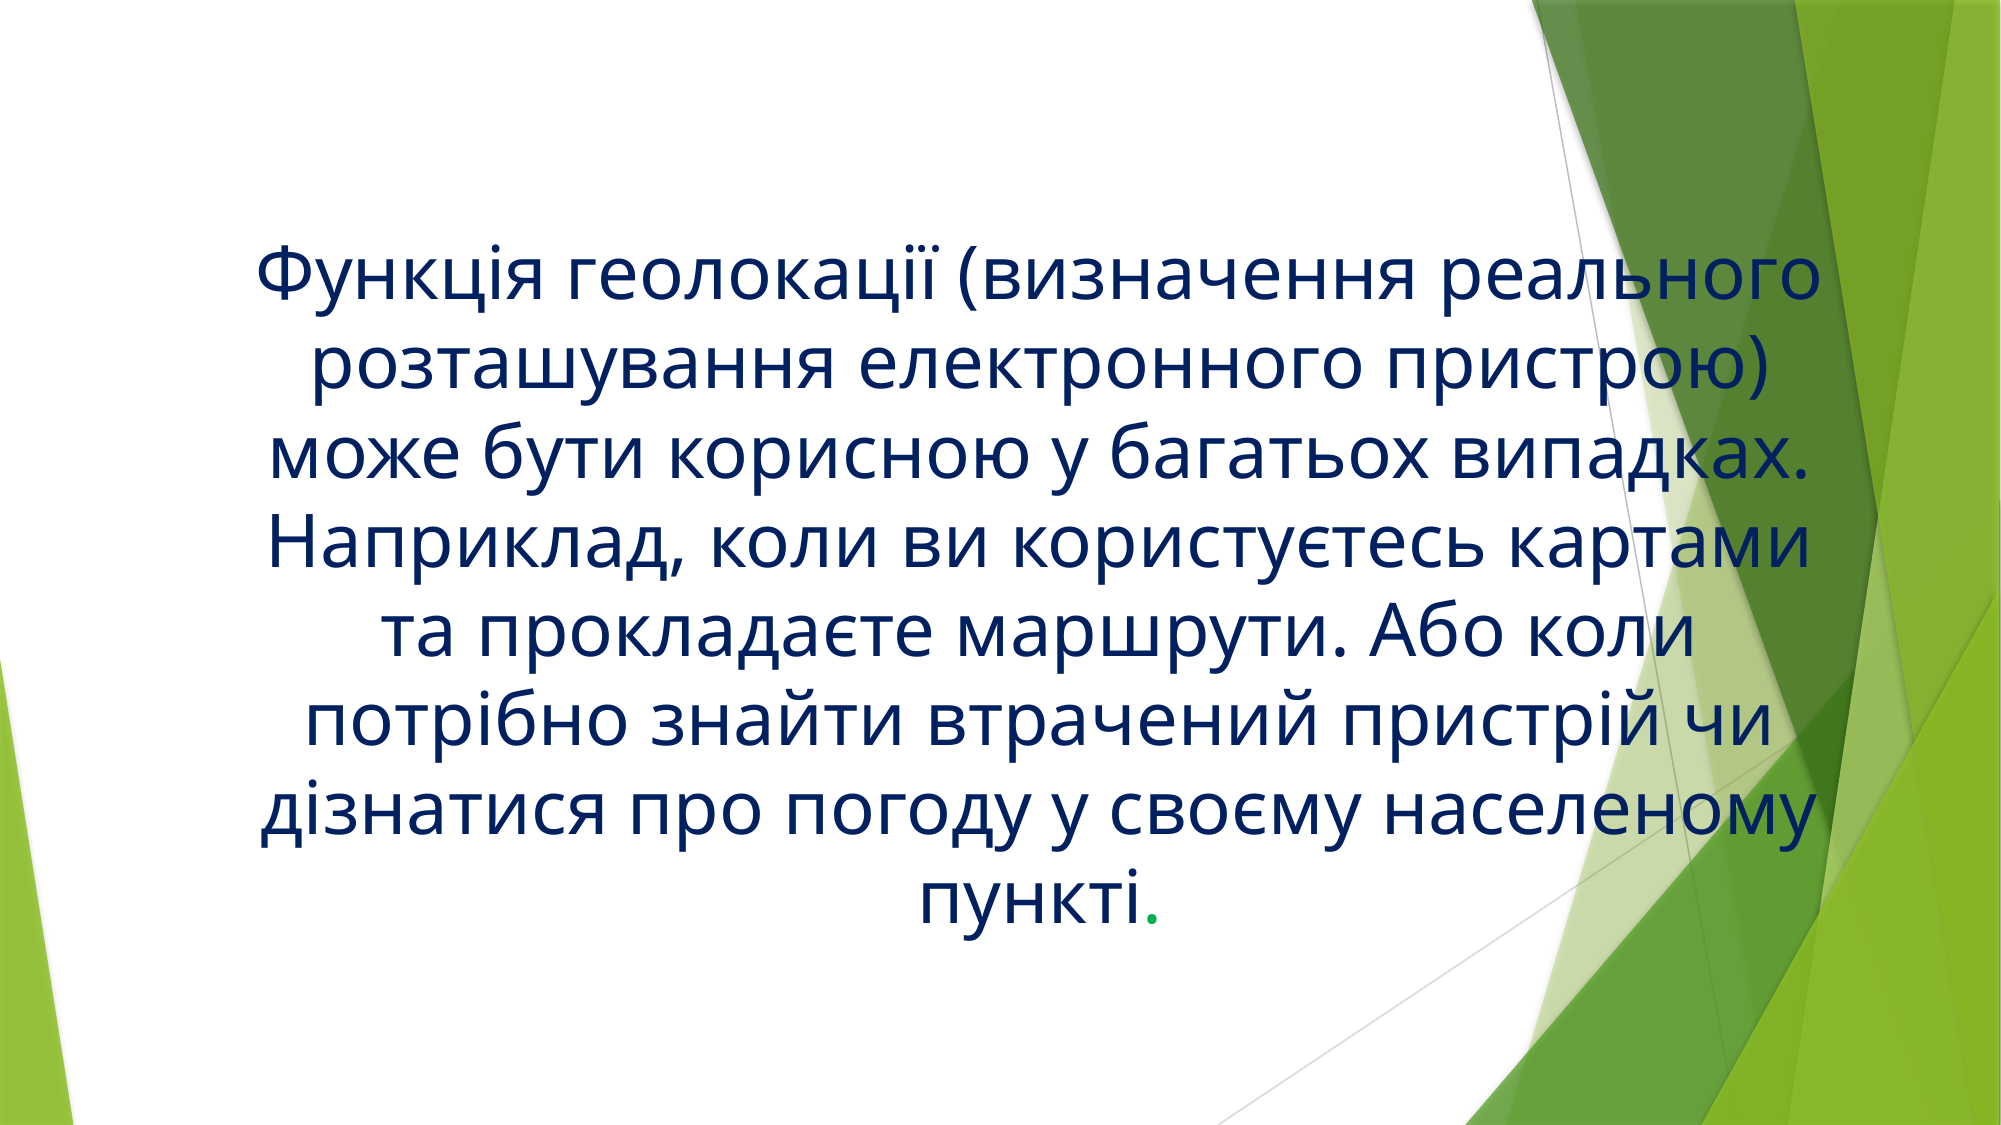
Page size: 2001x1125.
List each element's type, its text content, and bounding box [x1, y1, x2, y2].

title Функція геолокації (визначення реального розташування електронного пристрою) може бути корисною у багатьох випадках. Наприклад, коли ви користуєтесь картами та прокладаєте маршрути. Або коли потрібно знайти втрачений пристрій чи дізнатися про погоду у своєму населеному пункті. [205, 218, 1875, 1125]
